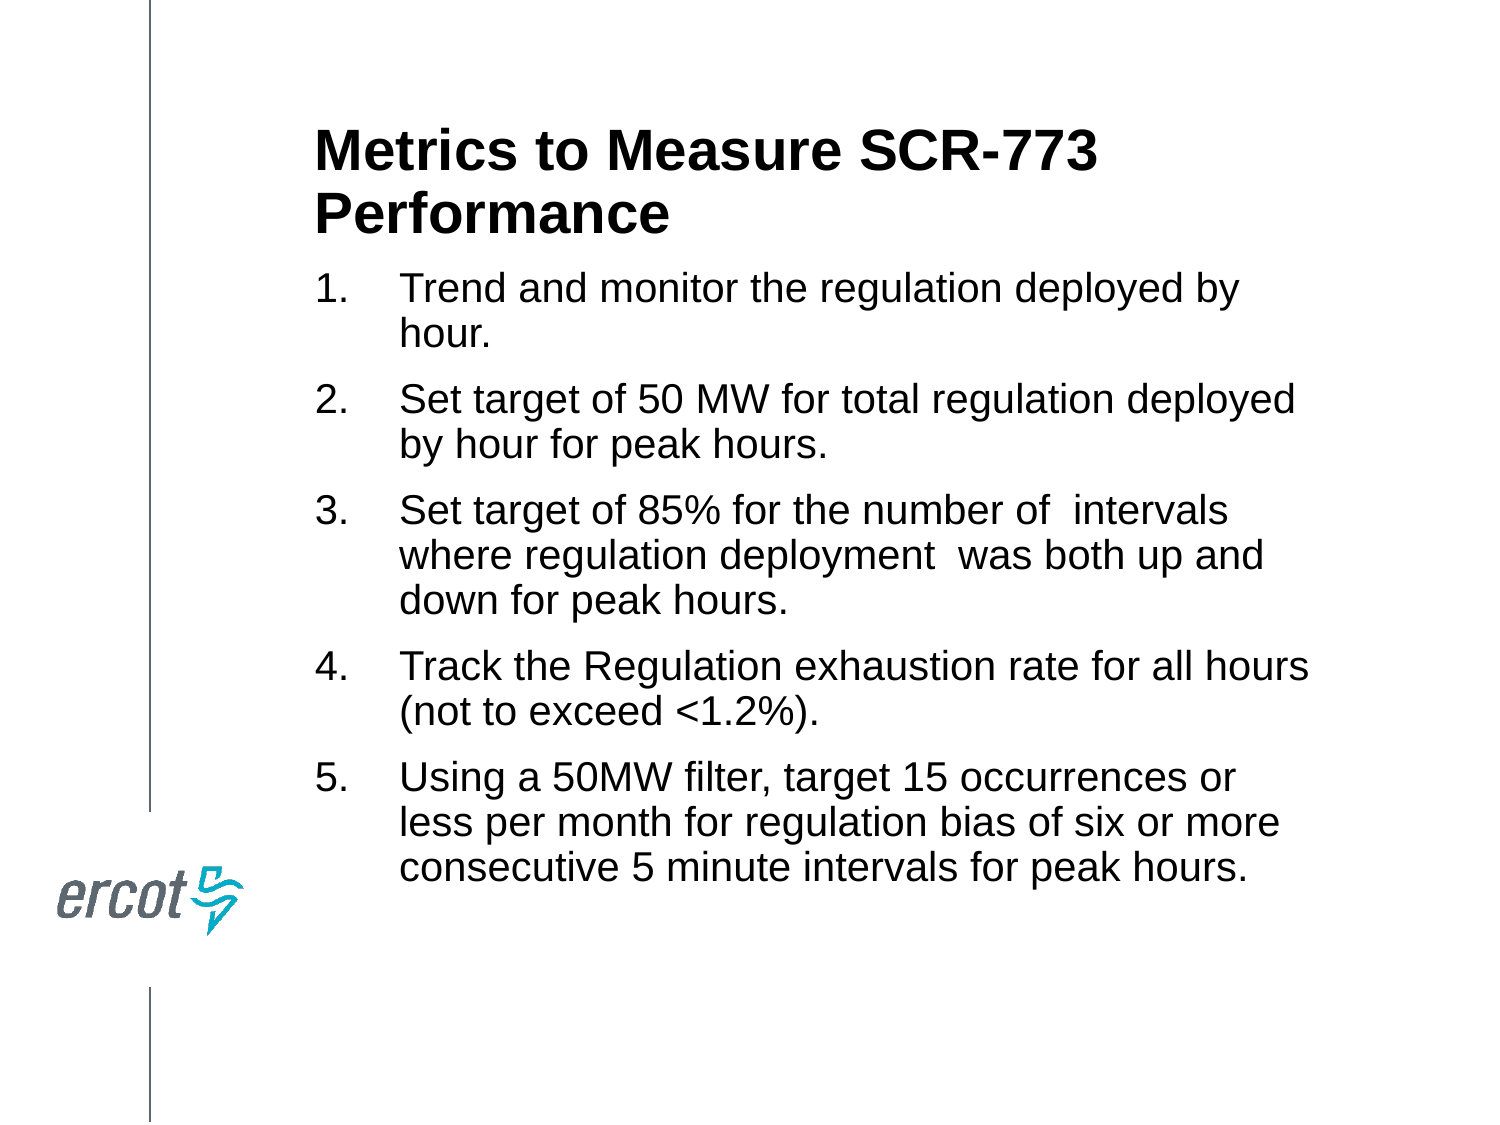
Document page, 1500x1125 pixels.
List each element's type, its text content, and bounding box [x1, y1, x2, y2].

picture [53, 862, 247, 938]
list Metrics to Measure SCR-773 Performance Trend and monitor the regulation deployed by hour. Set target of 50 MW for total regulation deployed by hour for peak hours. Set target of 85% for the number of intervals where regulation deployment was both up and down for peak hours. Track the Regulation exhaustion rate for all hours (not to exceed <1.2%). Using a 50MW filter, target 15 occurrences or less per month for regulation bias of six or more consecutive 5 minute intervals for peak hours. [300, 112, 1338, 1013]
